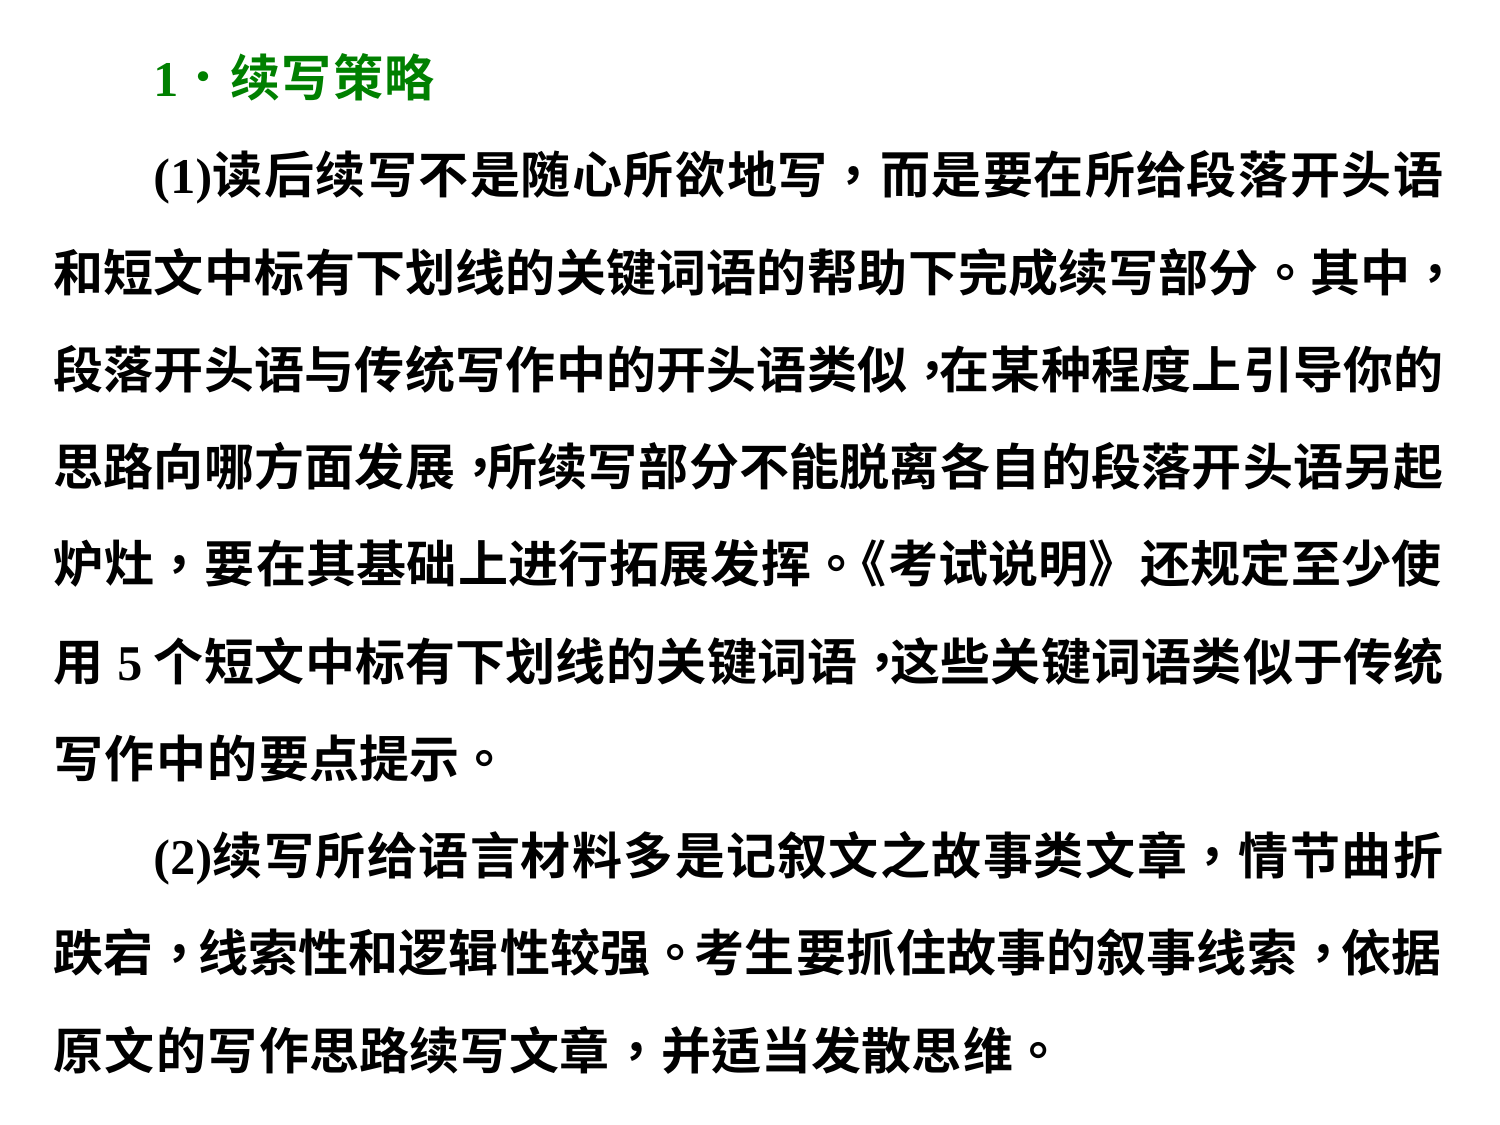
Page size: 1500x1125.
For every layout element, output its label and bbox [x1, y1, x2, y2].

text_box [53, 47, 1443, 1118]
